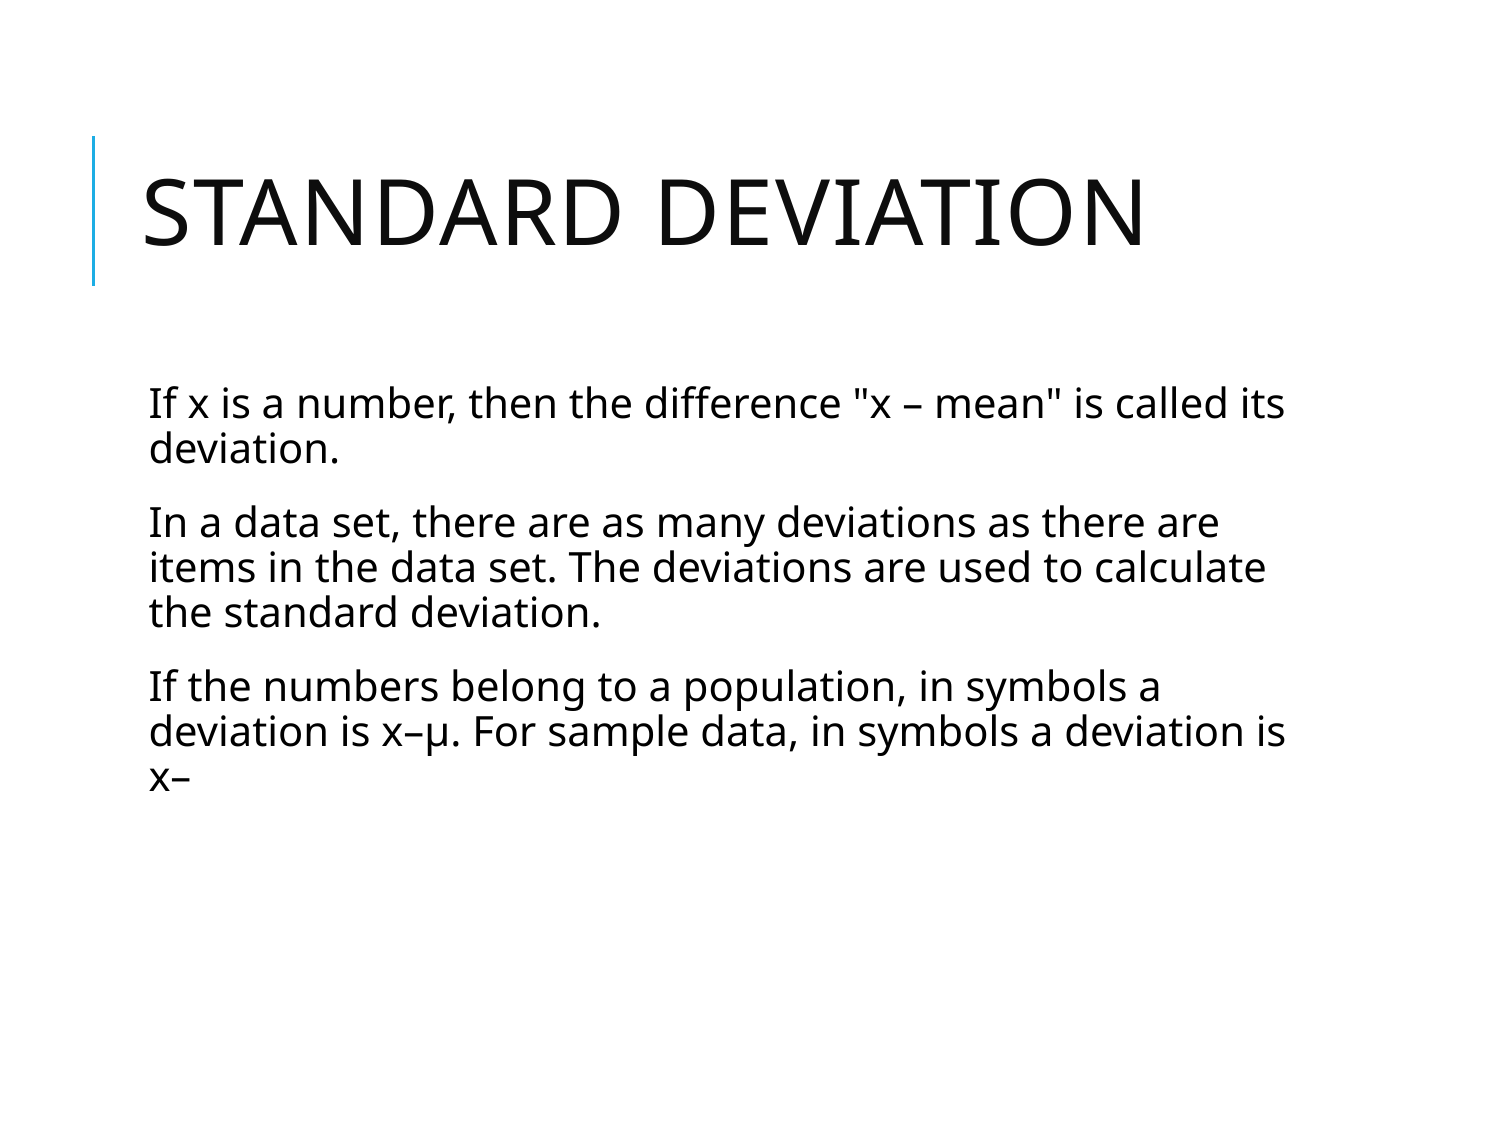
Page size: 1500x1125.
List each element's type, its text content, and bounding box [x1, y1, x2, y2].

title Standard deviation [126, 96, 1322, 342]
